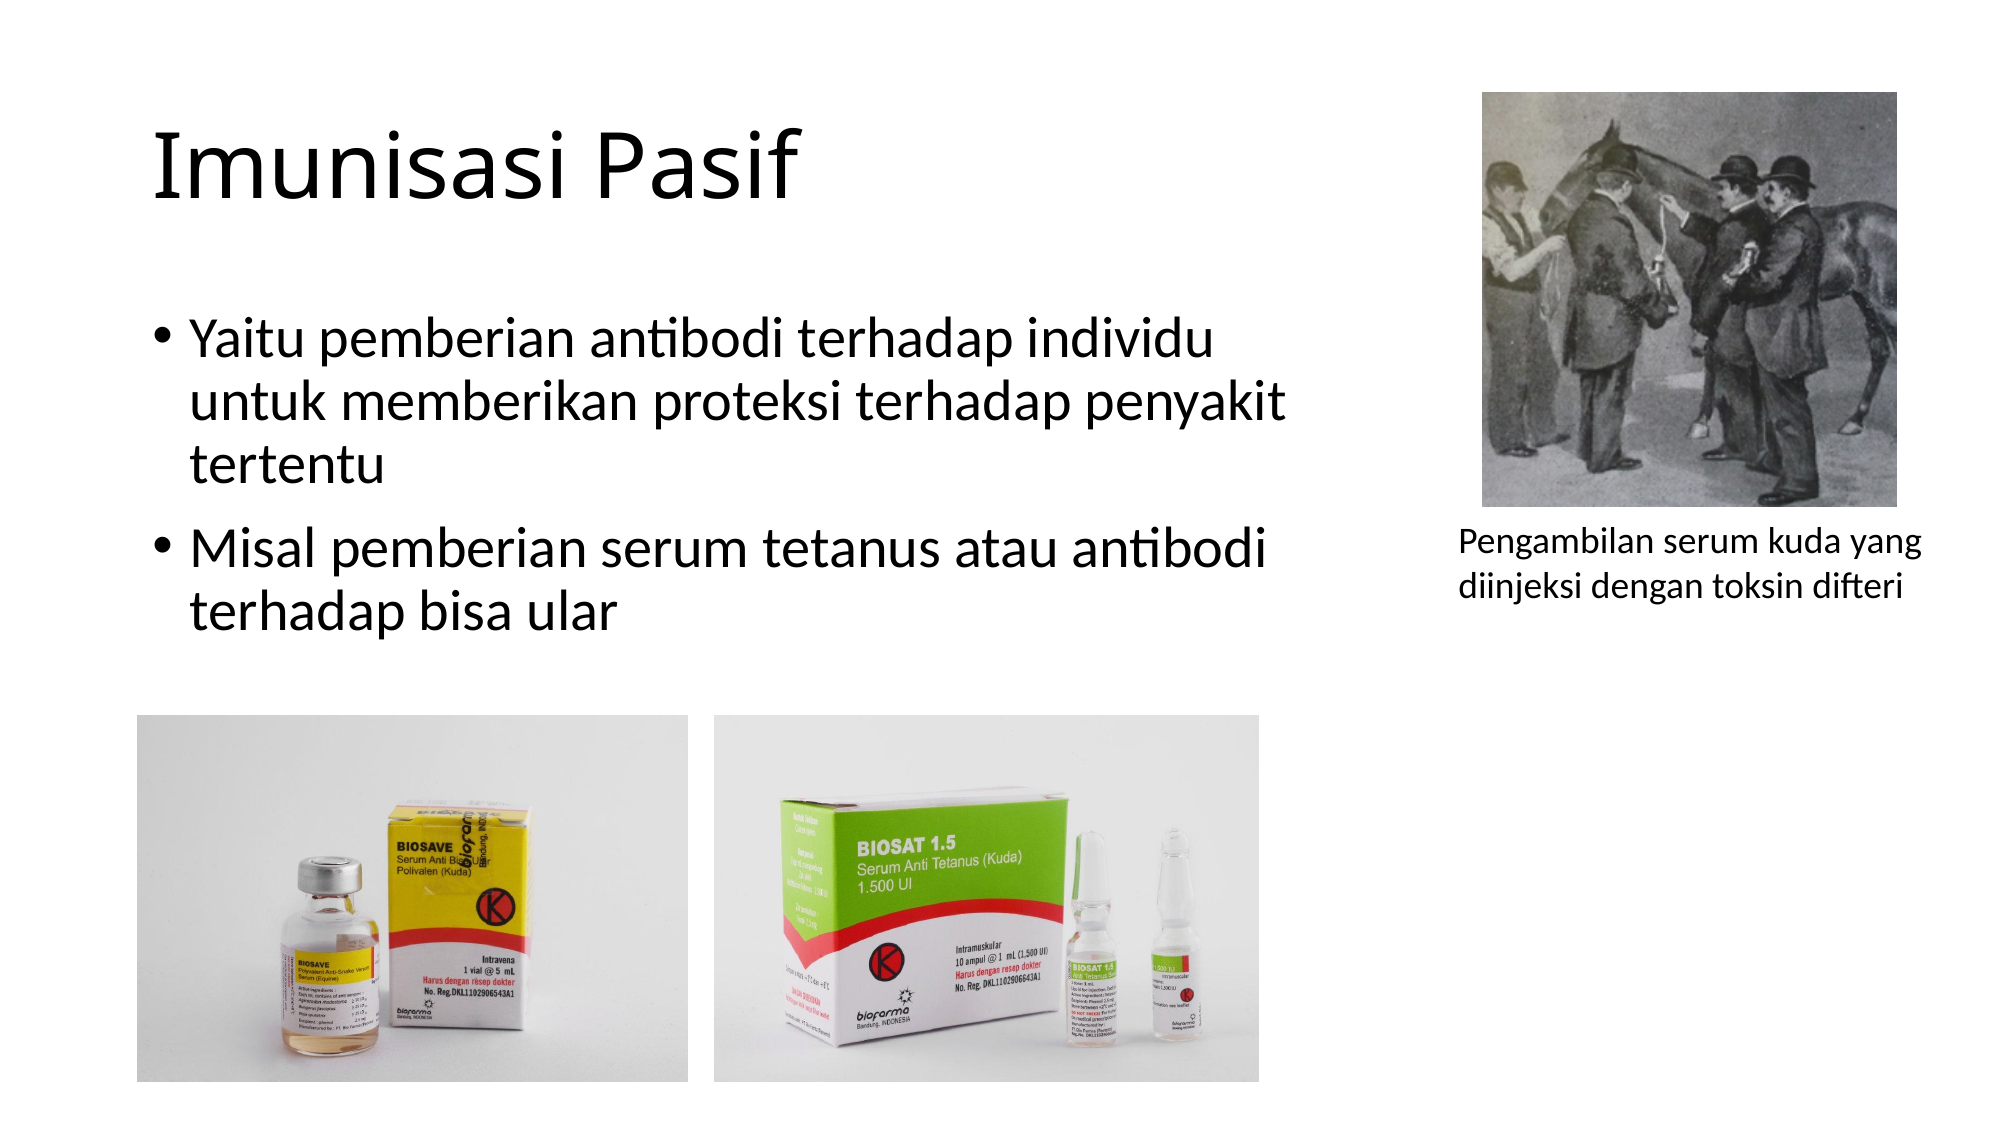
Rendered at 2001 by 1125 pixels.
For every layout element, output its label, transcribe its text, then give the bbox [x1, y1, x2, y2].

title Imunisasi Pasif [137, 59, 1863, 278]
text_box Pengambilan serum kuda yang diinjeksi dengan toksin difteri [1443, 508, 1970, 614]
picture [714, 715, 1259, 1082]
list Yaitu pemberian antibodi terhadap individu untuk memberikan proteksi terhadap penyakit tertentu Misal pemberian serum tetanus atau antibodi terhadap bisa ular [137, 299, 1337, 1014]
picture [1482, 92, 1897, 507]
picture [137, 715, 688, 1082]
